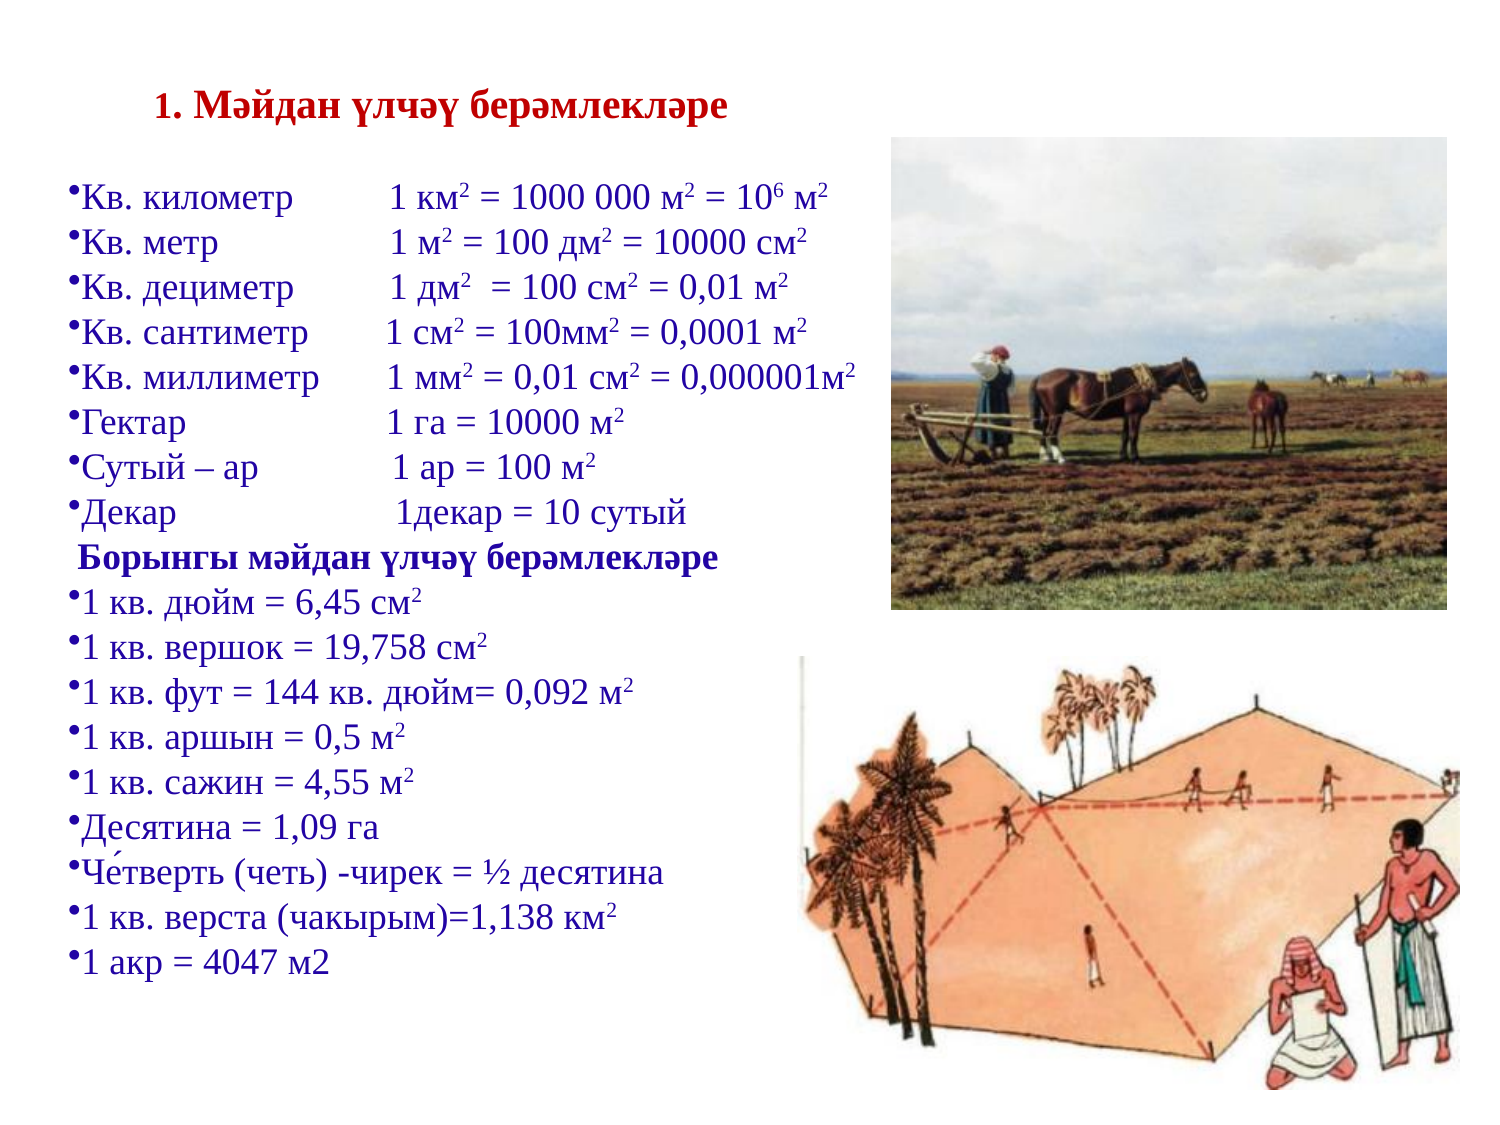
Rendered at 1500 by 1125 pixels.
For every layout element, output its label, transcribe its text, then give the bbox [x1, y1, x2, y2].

text_box 1. Мәйдан үлчәү берәмлекләре Кв. километр 1 км2 = 1000 000 м2 = 106 м2 Кв. метр 1 м2 = 100 дм2 = 10000 см2 Кв. дециметр 1 дм2 = 100 см2 = 0,01 м2 Кв. сантиметр 1 см2 = 100мм2 = 0,0001 м2 Кв. миллиметр 1 мм2 = 0,01 см2 = 0,000001м2 Гектар 1 га = 10000 м2 Сутый – ар 1 ар = 100 м2 Декар 1декар = 10 сутый Борынгы мәйдан үлчәү берәмлекләре 1 кв. дюйм = 6,45 см2 1 кв. вершок = 19,758 см2 1 кв. фут = 144 кв. дюйм= 0,092 м2 1 кв. аршын = 0,5 м2 1 кв. сажин = 4,55 м2 Десятина = 1,09 га Че́тверть (четь) -чирек = ½ десятина 1 кв. верста (чакырым)=1,138 км2 1 акр = 4047 м2 [53, 69, 1223, 990]
picture [796, 656, 1460, 1090]
picture [891, 136, 1448, 610]
